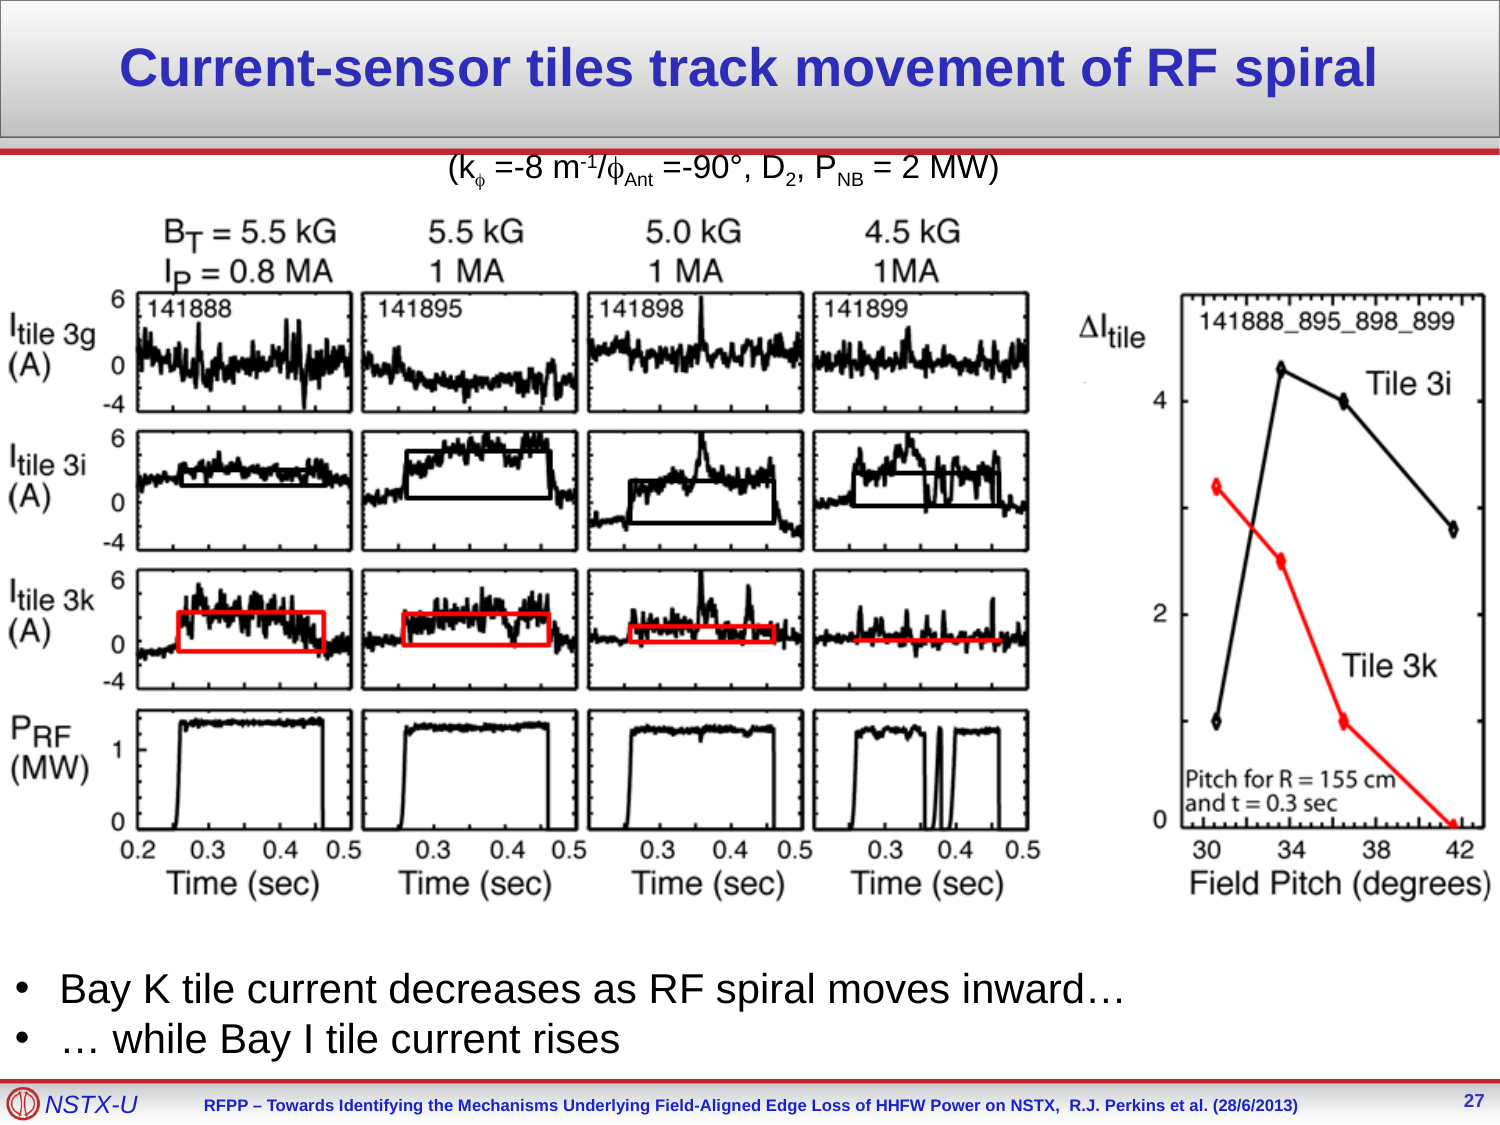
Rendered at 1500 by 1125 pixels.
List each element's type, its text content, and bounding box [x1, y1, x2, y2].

slide_number 27 [1374, 1087, 1500, 1113]
text_box (kf =-8 m-1/fAnt =-90°, D2, PNB = 2 MW) [432, 137, 1015, 198]
picture [5, 213, 1494, 912]
text_box Current-sensor tiles track movement of RF spiral [0, 0, 1500, 138]
picture [0, 1079, 1500, 1125]
text_box Bay K tile current decreases as RF spiral moves inward… … while Bay I tile current rises [0, 954, 1500, 1070]
